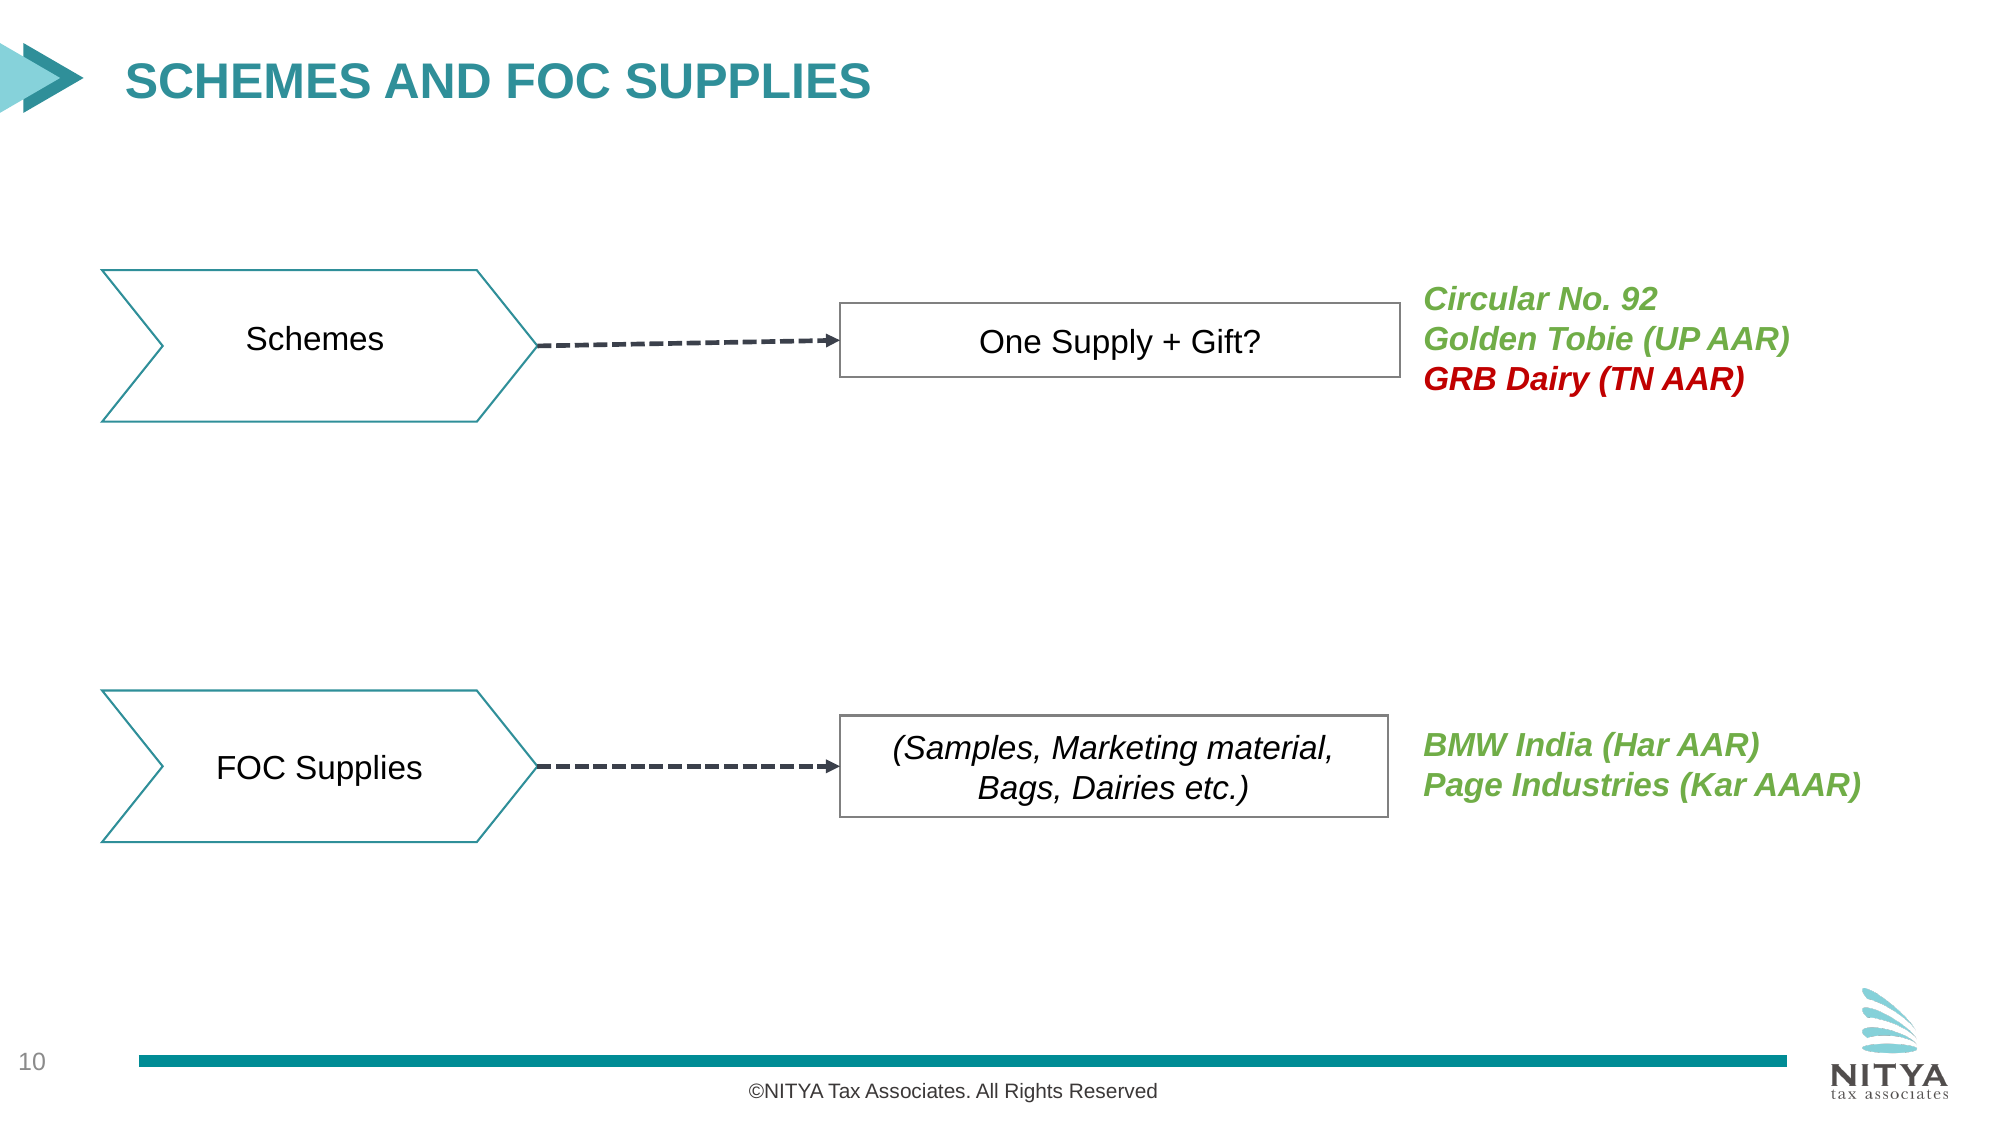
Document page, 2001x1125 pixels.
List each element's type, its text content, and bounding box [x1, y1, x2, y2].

text_box (Samples, Marketing material, Bags, Dairies etc.) [839, 714, 1389, 818]
text_box Circular No. 92 Golden Tobie (UP AAR) GRB Dairy (TN AAR) [1408, 270, 1948, 405]
text_box SCHEMES AND FOC SUPPLIES [109, 40, 1502, 116]
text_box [537, 340, 840, 346]
text_box Schemes [99, 269, 537, 423]
text_box FOC Supplies [99, 689, 537, 844]
picture [1831, 988, 1948, 1099]
text_box One Supply + Gift? [839, 302, 1401, 378]
text_box BMW India (Har AAR) Page Industries (Kar AAAR) [1408, 715, 1948, 811]
